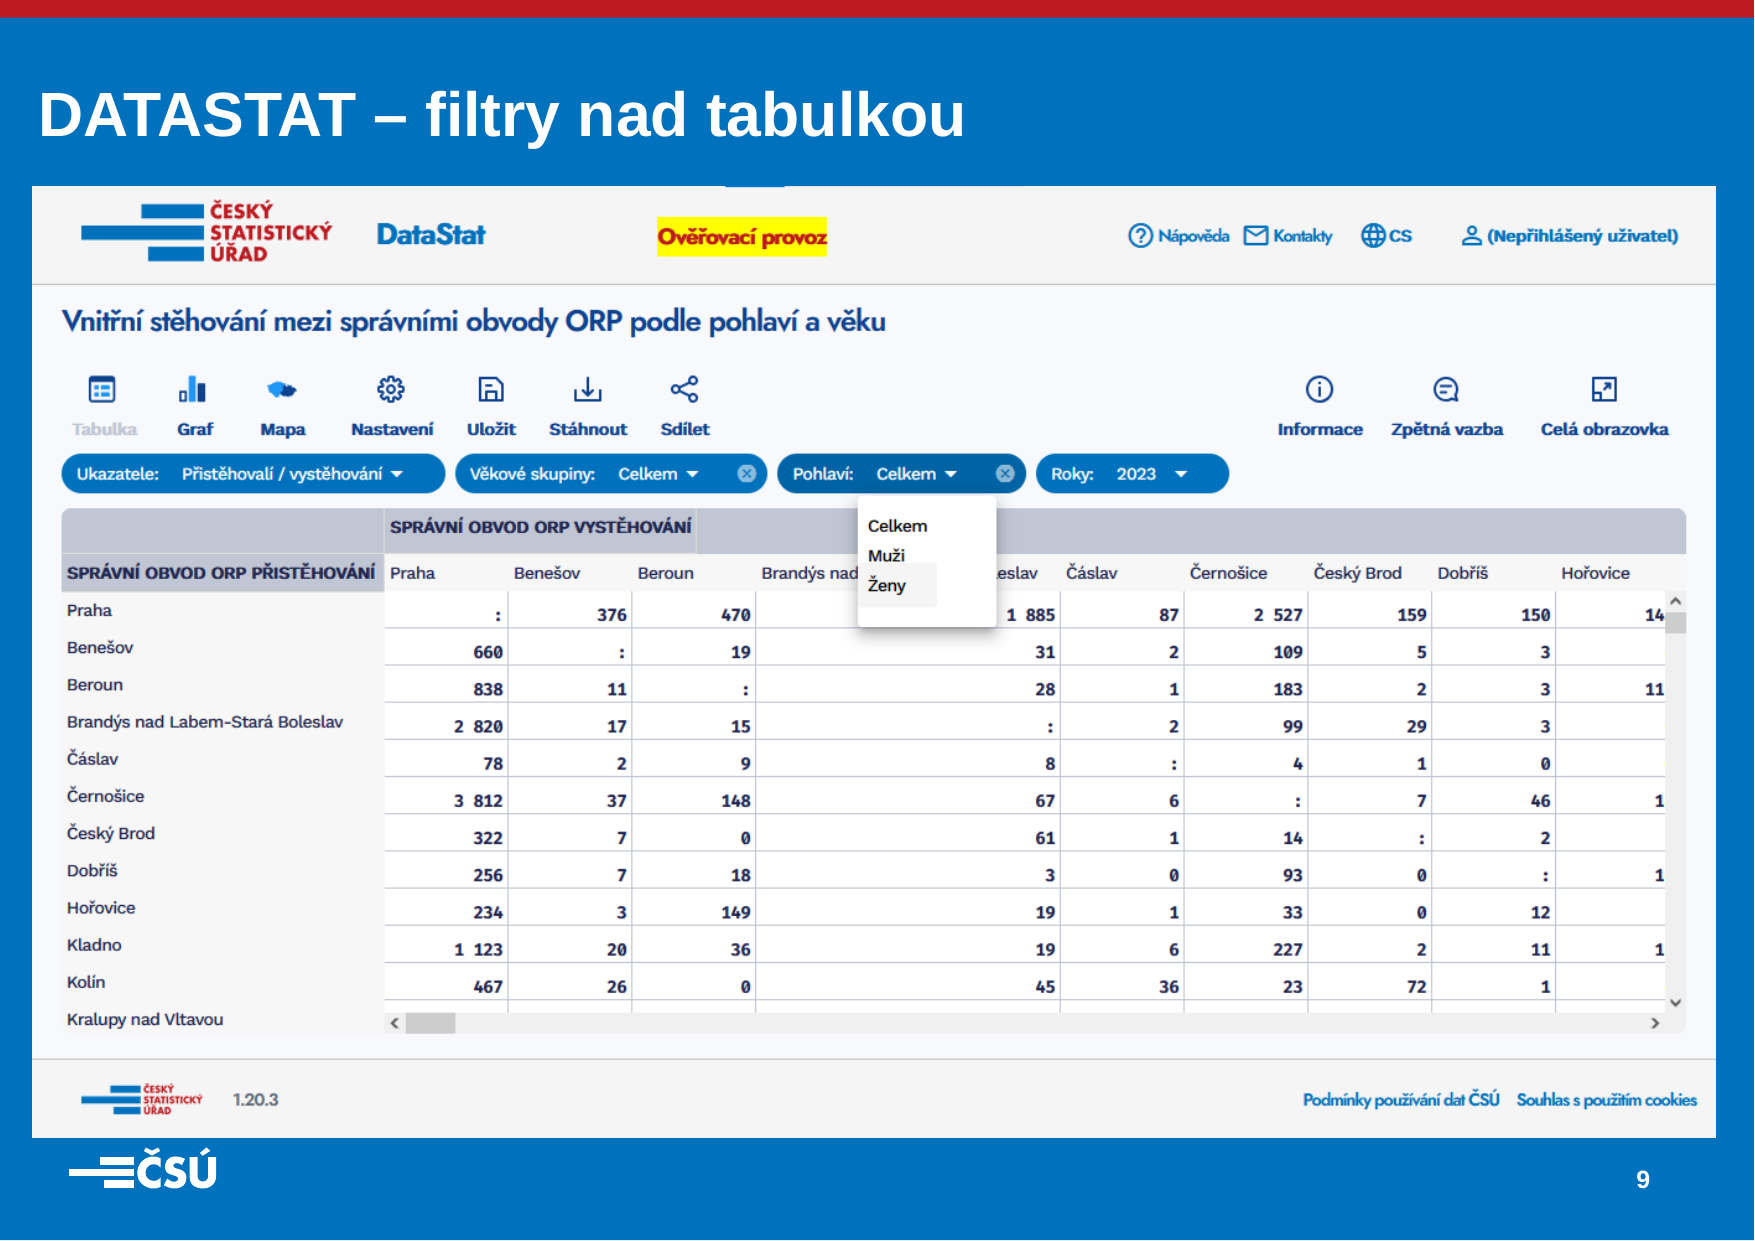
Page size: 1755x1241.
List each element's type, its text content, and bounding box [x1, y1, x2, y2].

picture [31, 186, 1716, 1138]
list DATASTAT – filtry nad tabulkou [38, 73, 1651, 160]
